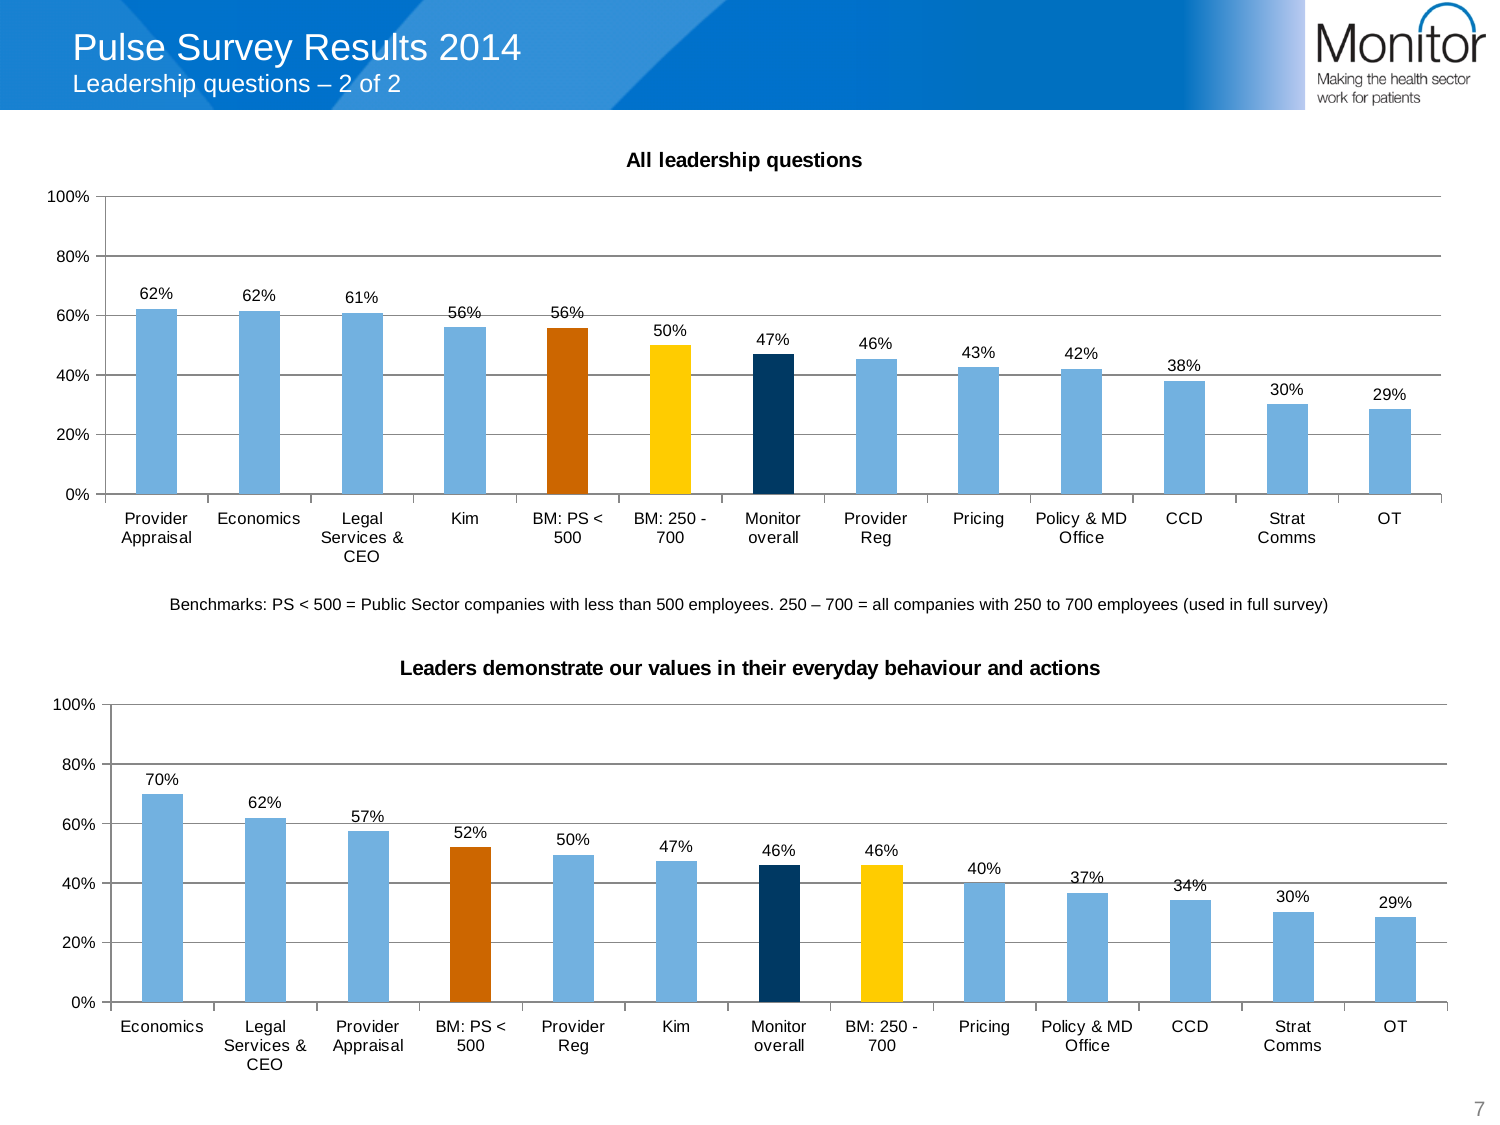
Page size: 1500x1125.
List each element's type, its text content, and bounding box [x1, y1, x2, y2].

text_box Benchmarks: PS < 500 = Public Sector companies with less than 500 employees. 250 – 700 = all companies with 250 to 700 employees (used in full survey) [0, 586, 1500, 621]
slide_number 7 [1149, 1087, 1500, 1124]
text_box Pulse Survey Results 2014 Leadership questions – 2 of 2 [72, 19, 1161, 102]
picture [1316, 0, 1486, 109]
chart [23, 633, 1477, 1083]
picture [0, 0, 937, 110]
chart [17, 125, 1471, 575]
